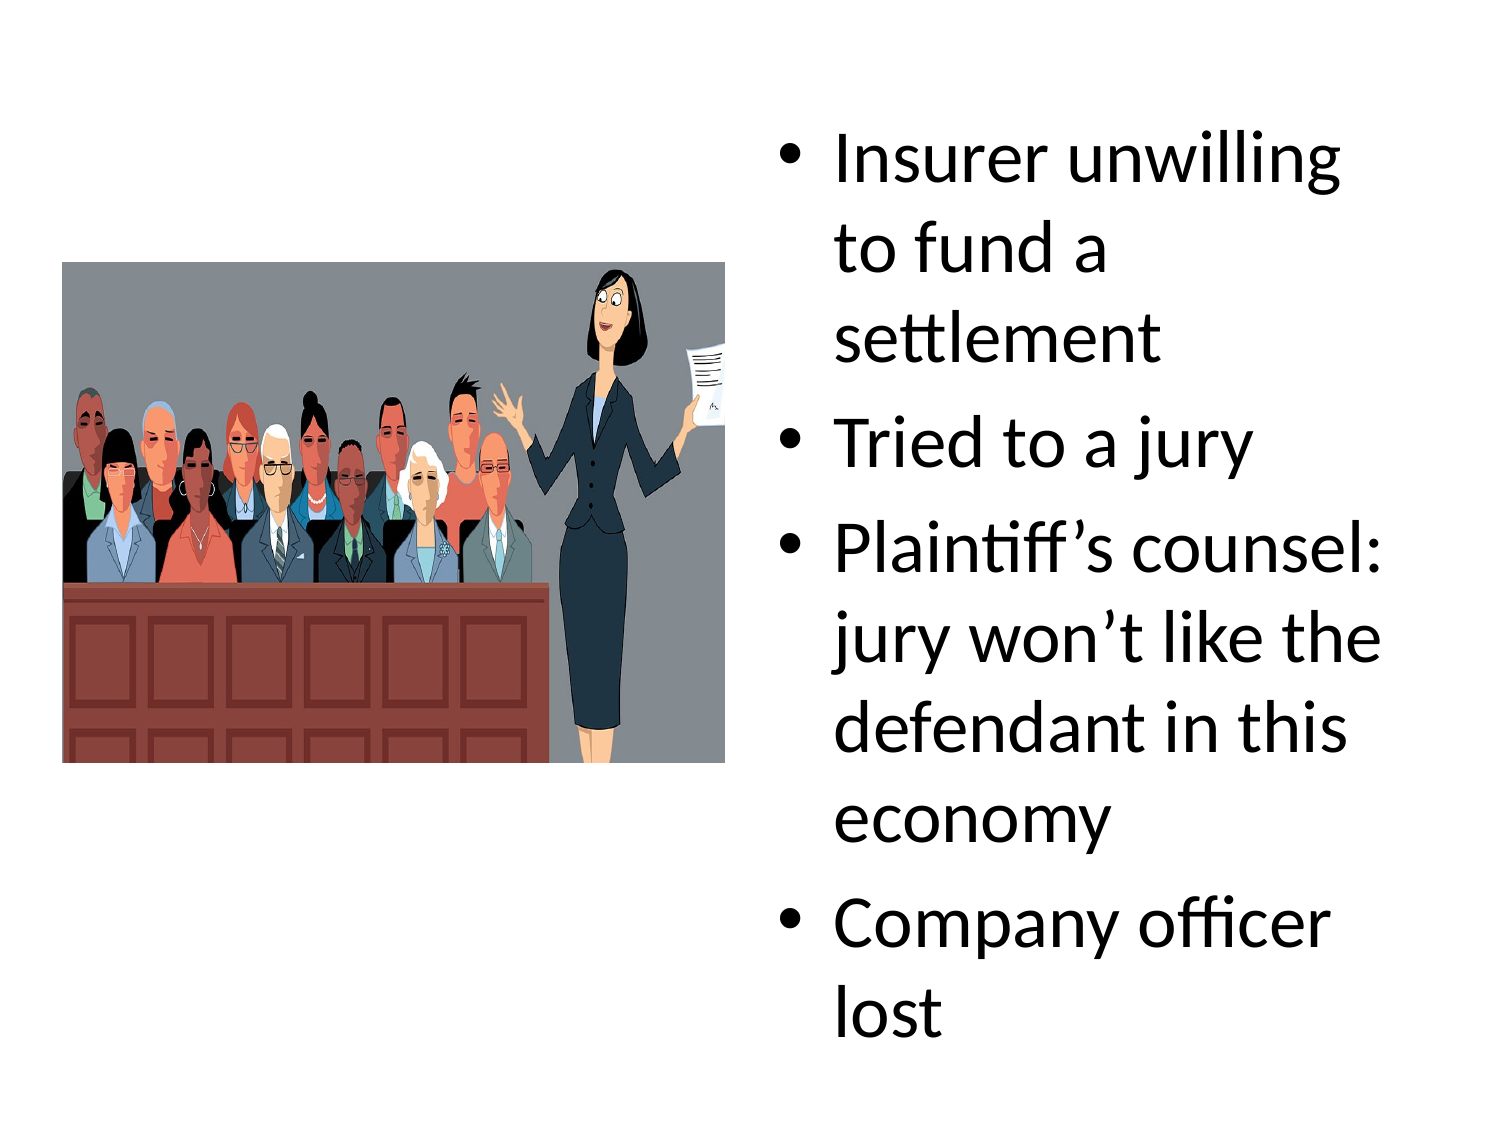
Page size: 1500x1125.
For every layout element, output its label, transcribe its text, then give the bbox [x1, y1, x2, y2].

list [62, 262, 726, 763]
list Insurer unwilling to fund a settlement Tried to a jury Plaintiff’s counsel: jury won’t like the defendant in this economy Company officer lost [762, 99, 1425, 1005]
